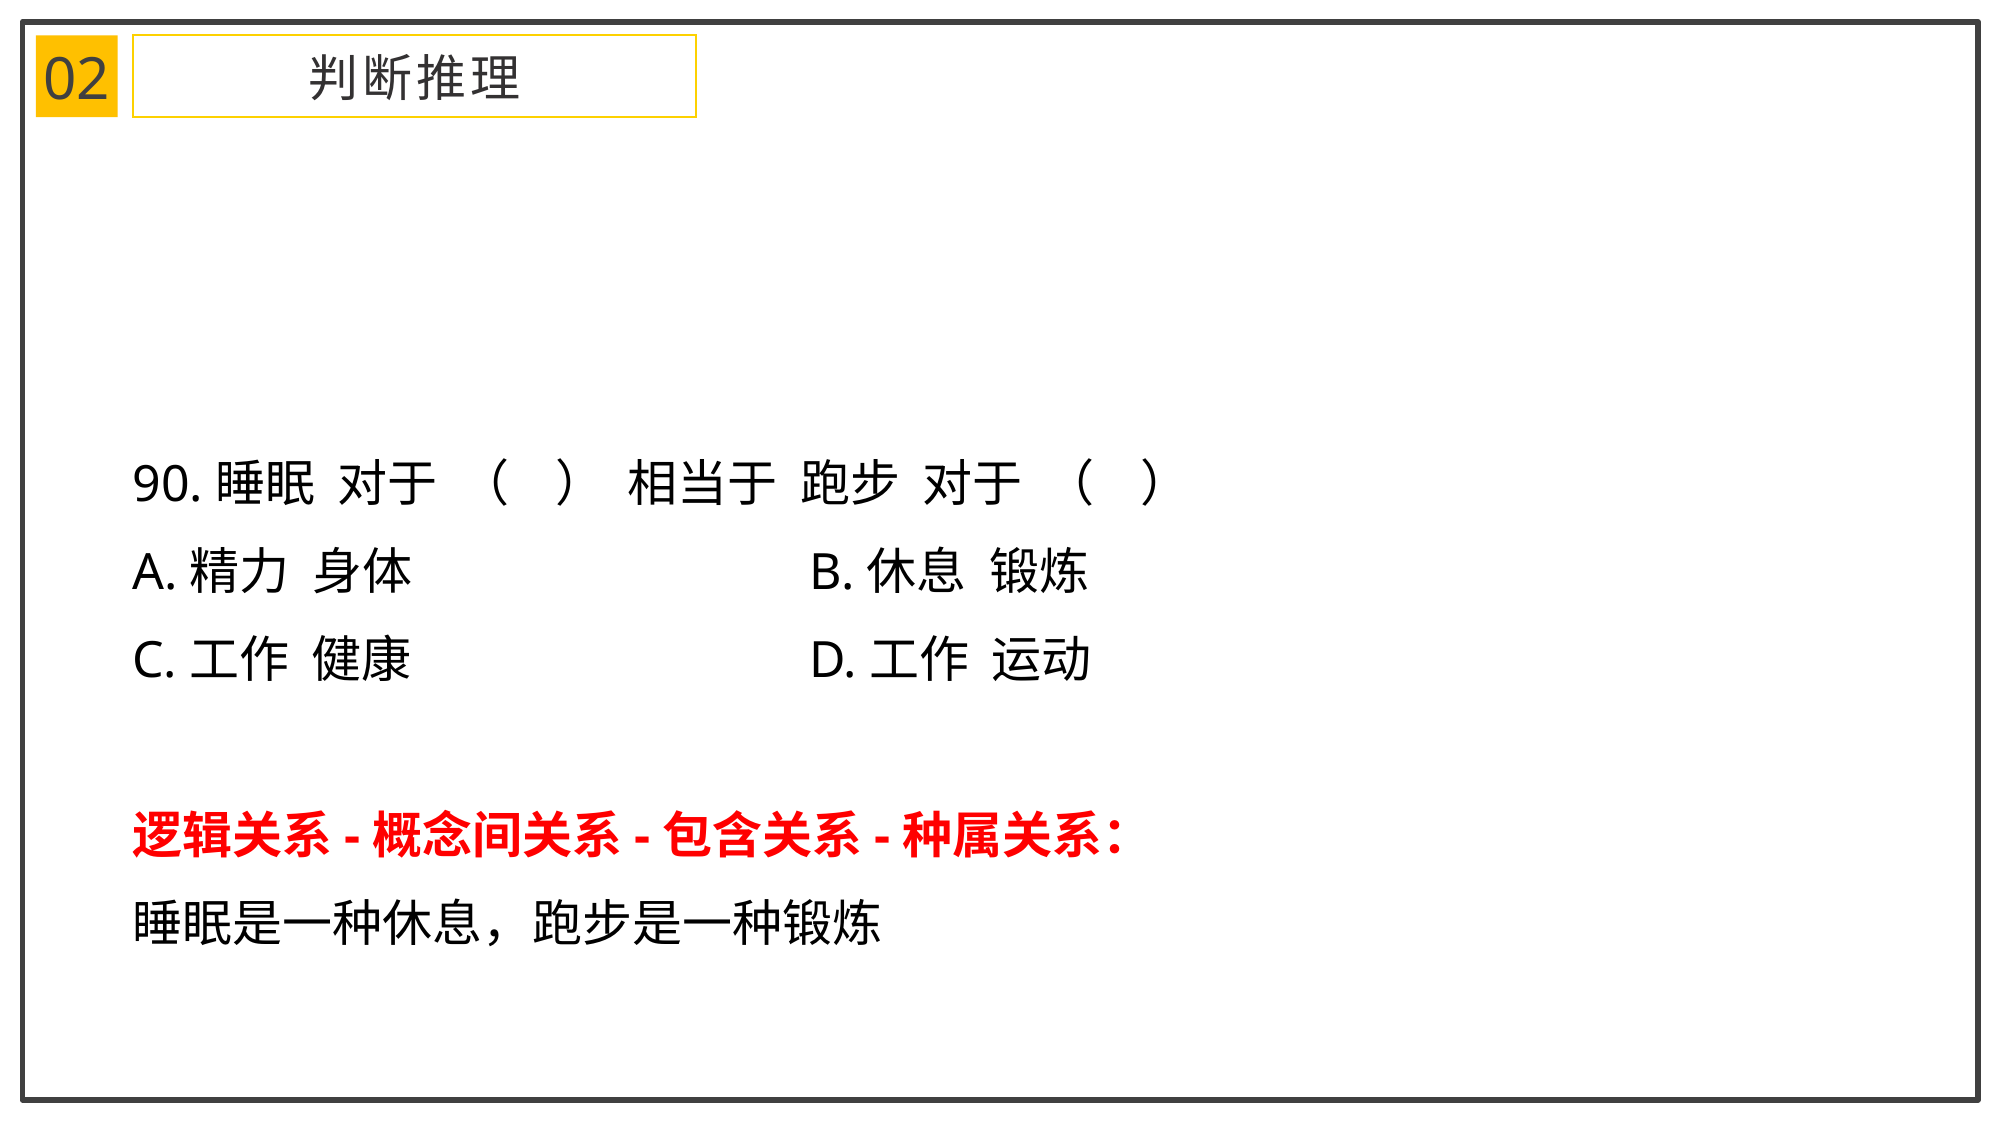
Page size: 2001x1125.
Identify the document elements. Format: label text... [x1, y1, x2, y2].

text_box [22, 21, 1979, 1100]
text_box 02 [35, 34, 119, 118]
text_box 90.睡眠 对于 （ ） 相当于 跑步 对于 （ ） A.精力 身体 B.休息 锻炼 C.工作 健康 D.工作 运动 逻辑关系-概念间关系-包含关系-种属关系： 睡眠是一种休息，跑步是一种锻炼 [117, 426, 1744, 959]
text_box 判断推理 [132, 34, 697, 118]
